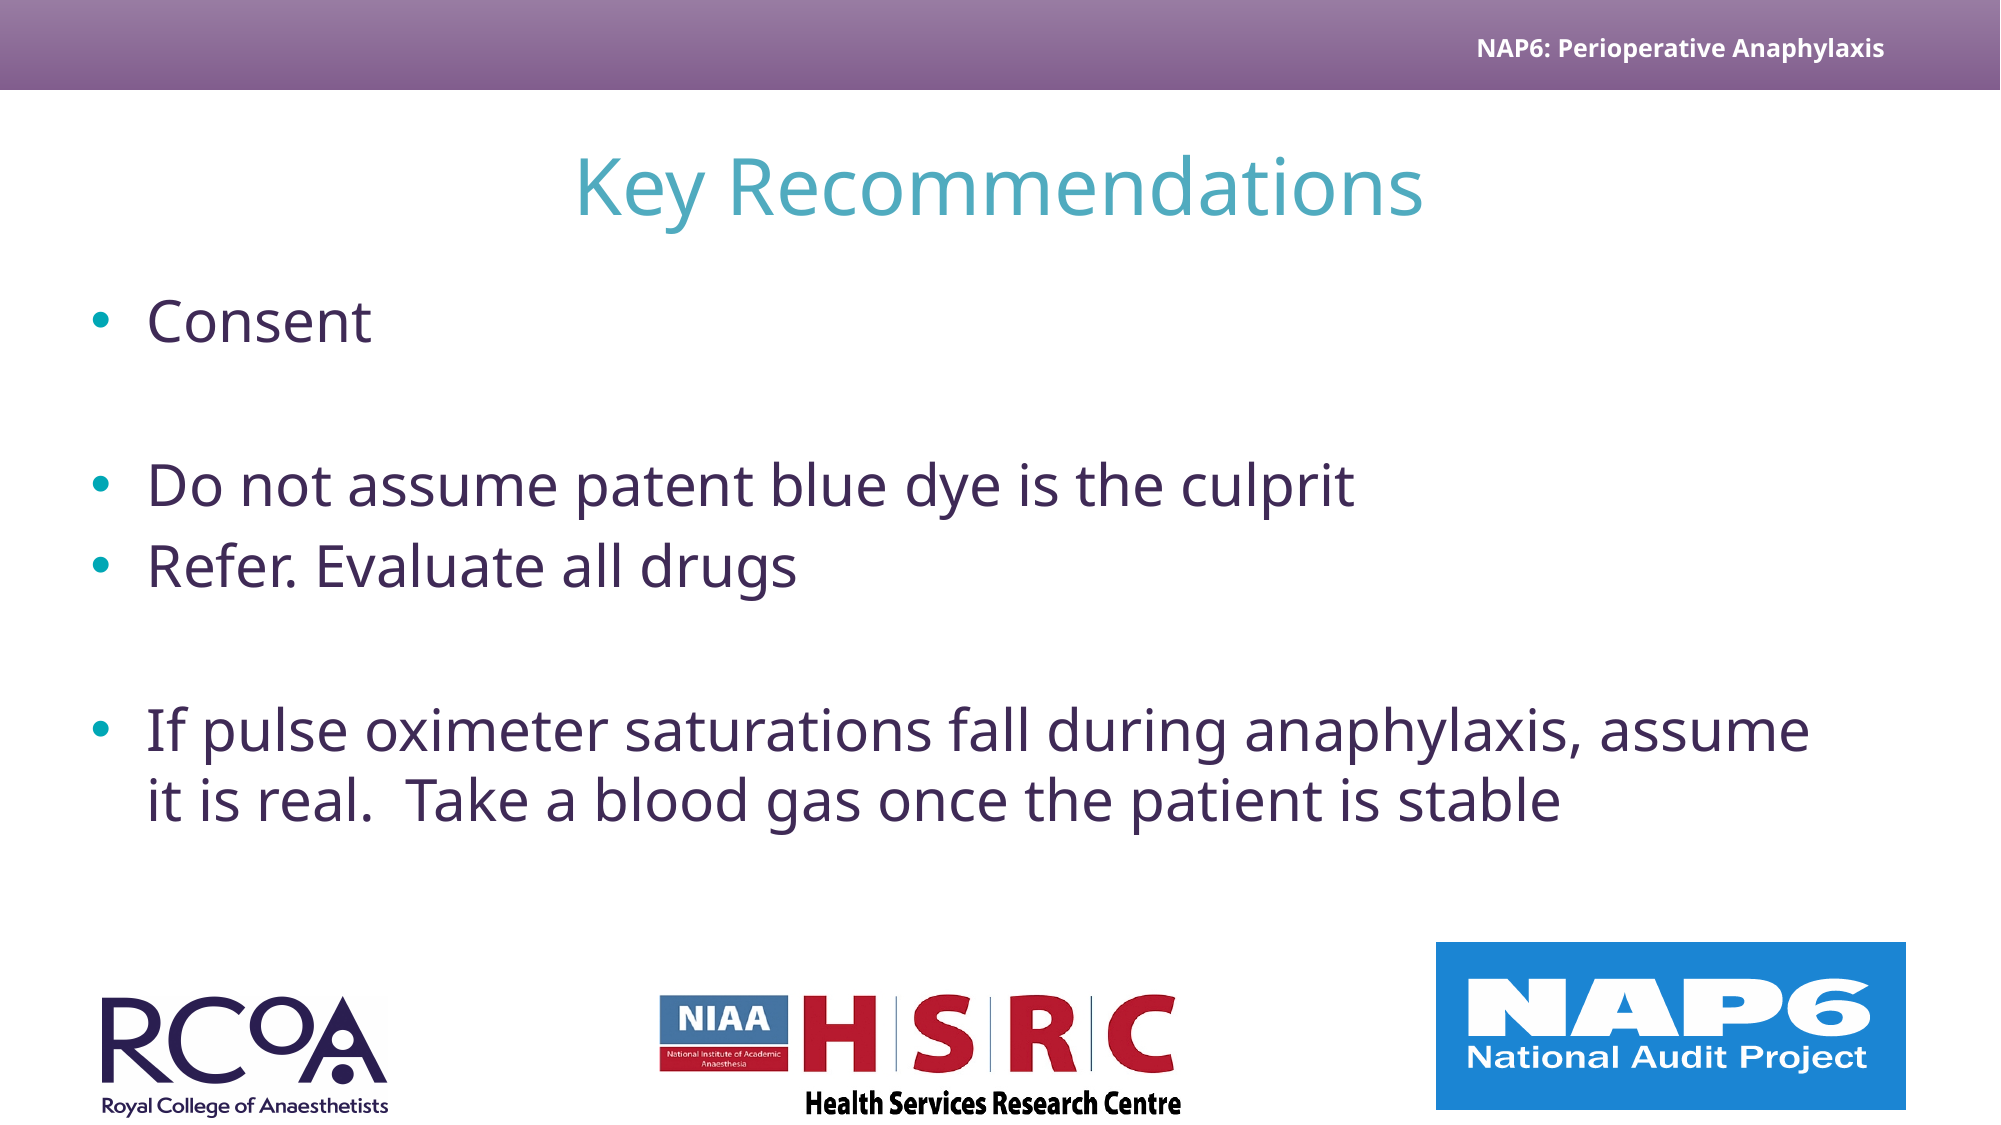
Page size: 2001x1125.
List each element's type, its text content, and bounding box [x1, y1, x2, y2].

picture [102, 996, 388, 1118]
title Key Recommendations [99, 89, 1900, 278]
picture [659, 977, 1181, 1122]
picture [1436, 942, 1906, 1110]
list Consent Do not assume patent blue dye is the culprit Refer. Evaluate all drugs If pulse oximeter saturations fall during anaphylaxis, assume it is real. Take a blood gas once the patient is stable [75, 277, 1876, 958]
